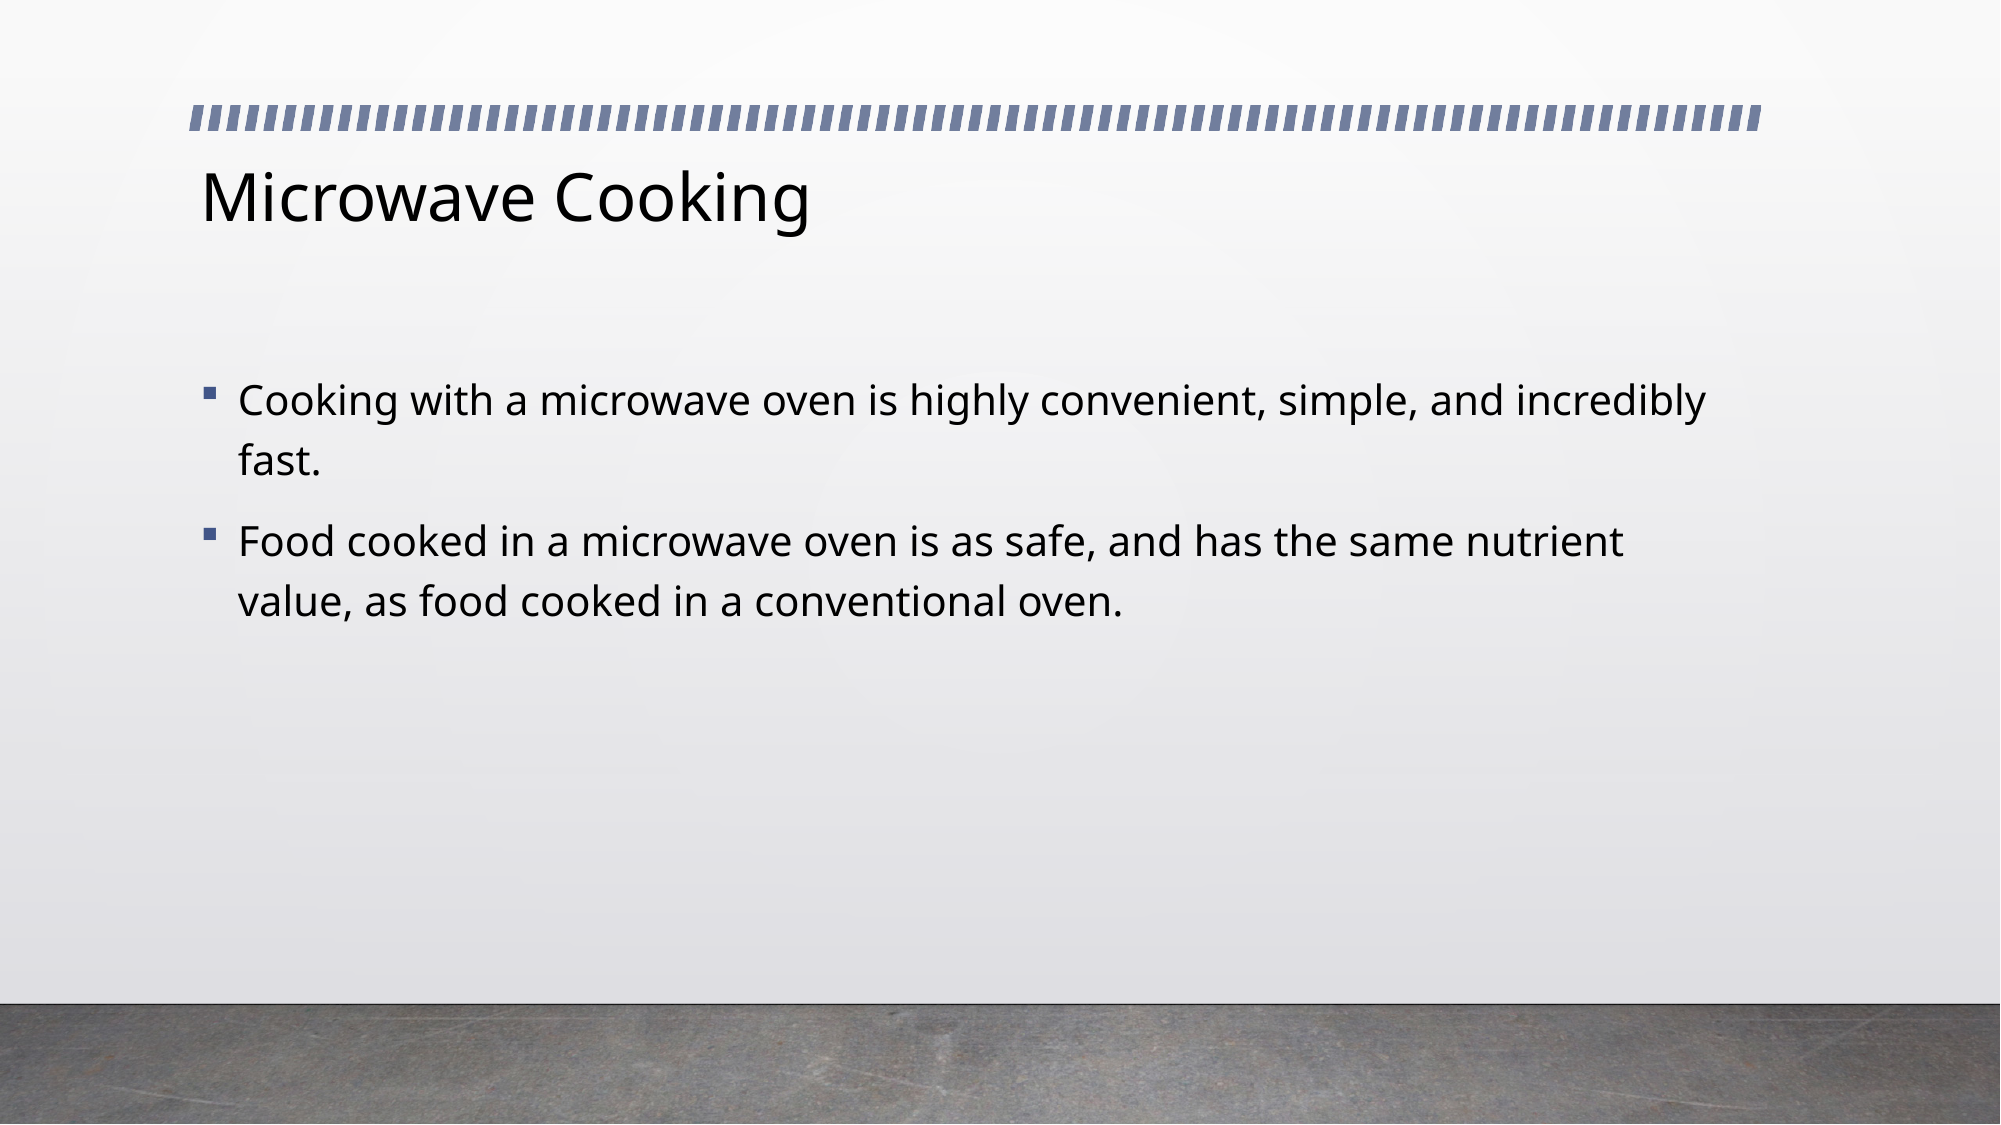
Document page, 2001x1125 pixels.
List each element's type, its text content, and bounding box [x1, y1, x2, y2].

title Microwave Cooking [185, 156, 1761, 329]
picture [0, 1004, 2000, 1124]
list Cooking with a microwave oven is highly convenient, simple, and incredibly fast. Food cooked in a microwave oven is as safe, and has the same nutrient value, as food cooked in a conventional oven. [185, 356, 1761, 897]
